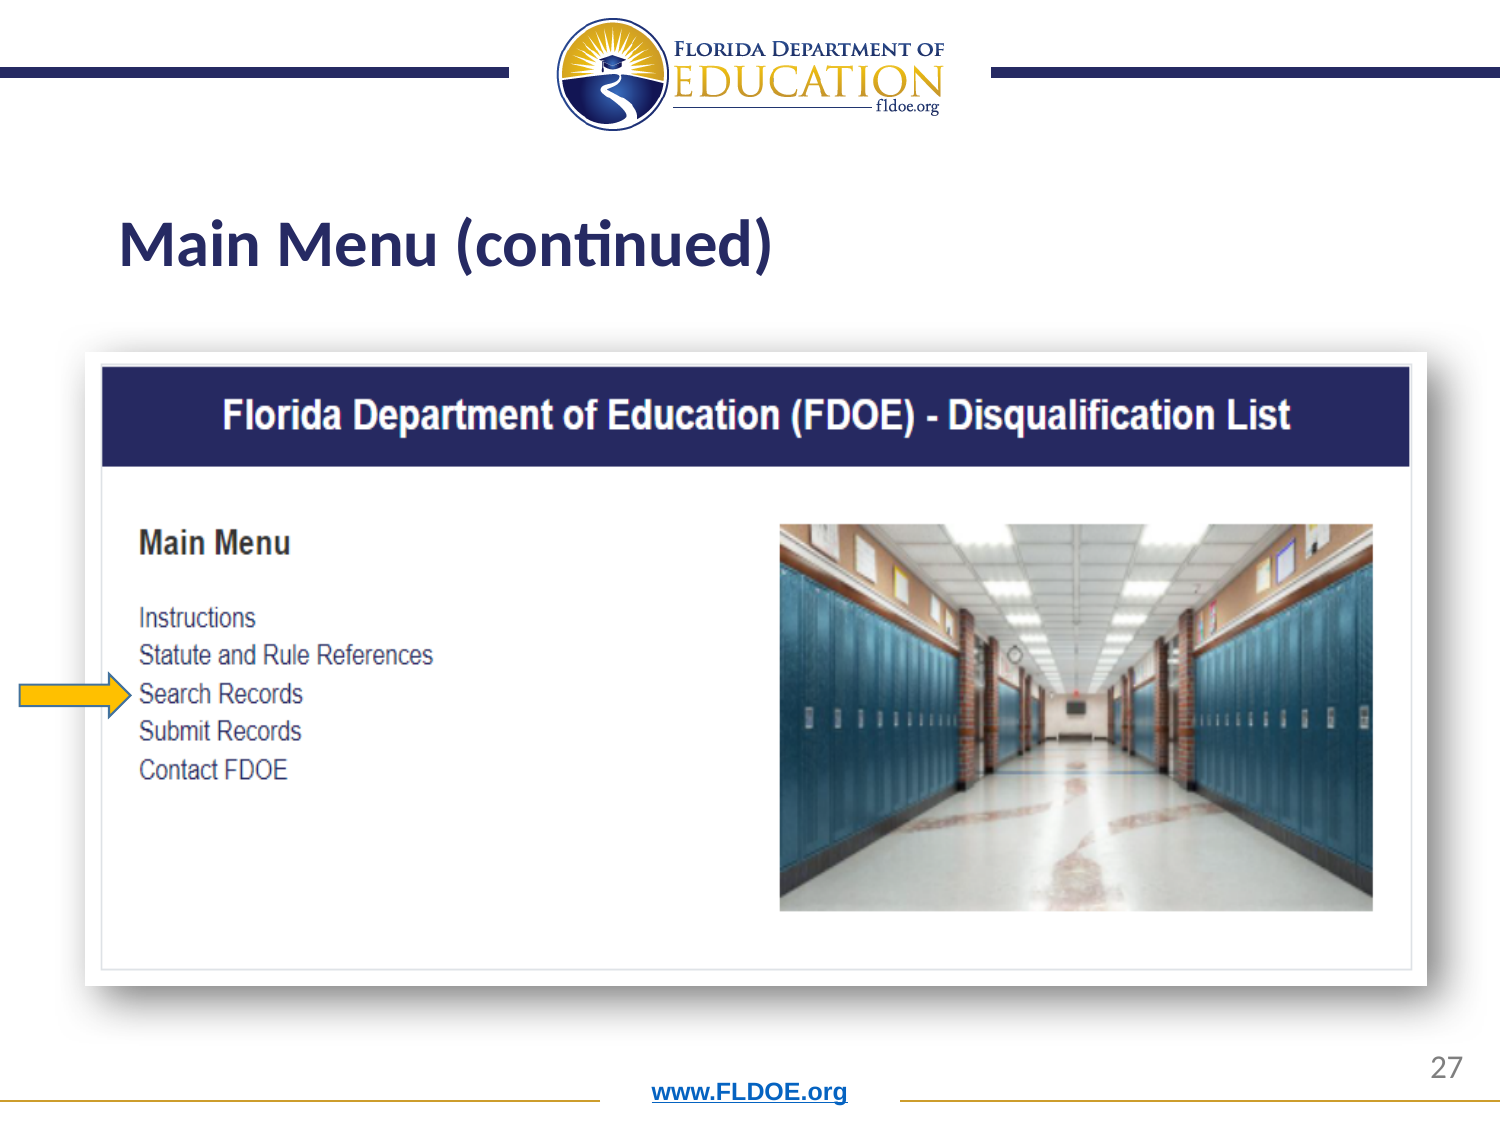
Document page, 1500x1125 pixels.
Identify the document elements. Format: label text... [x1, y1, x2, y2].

text_box [18, 683, 85, 708]
title Main Menu (continued) [103, 158, 1397, 289]
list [85, 352, 1427, 986]
picture [538, 3, 962, 145]
